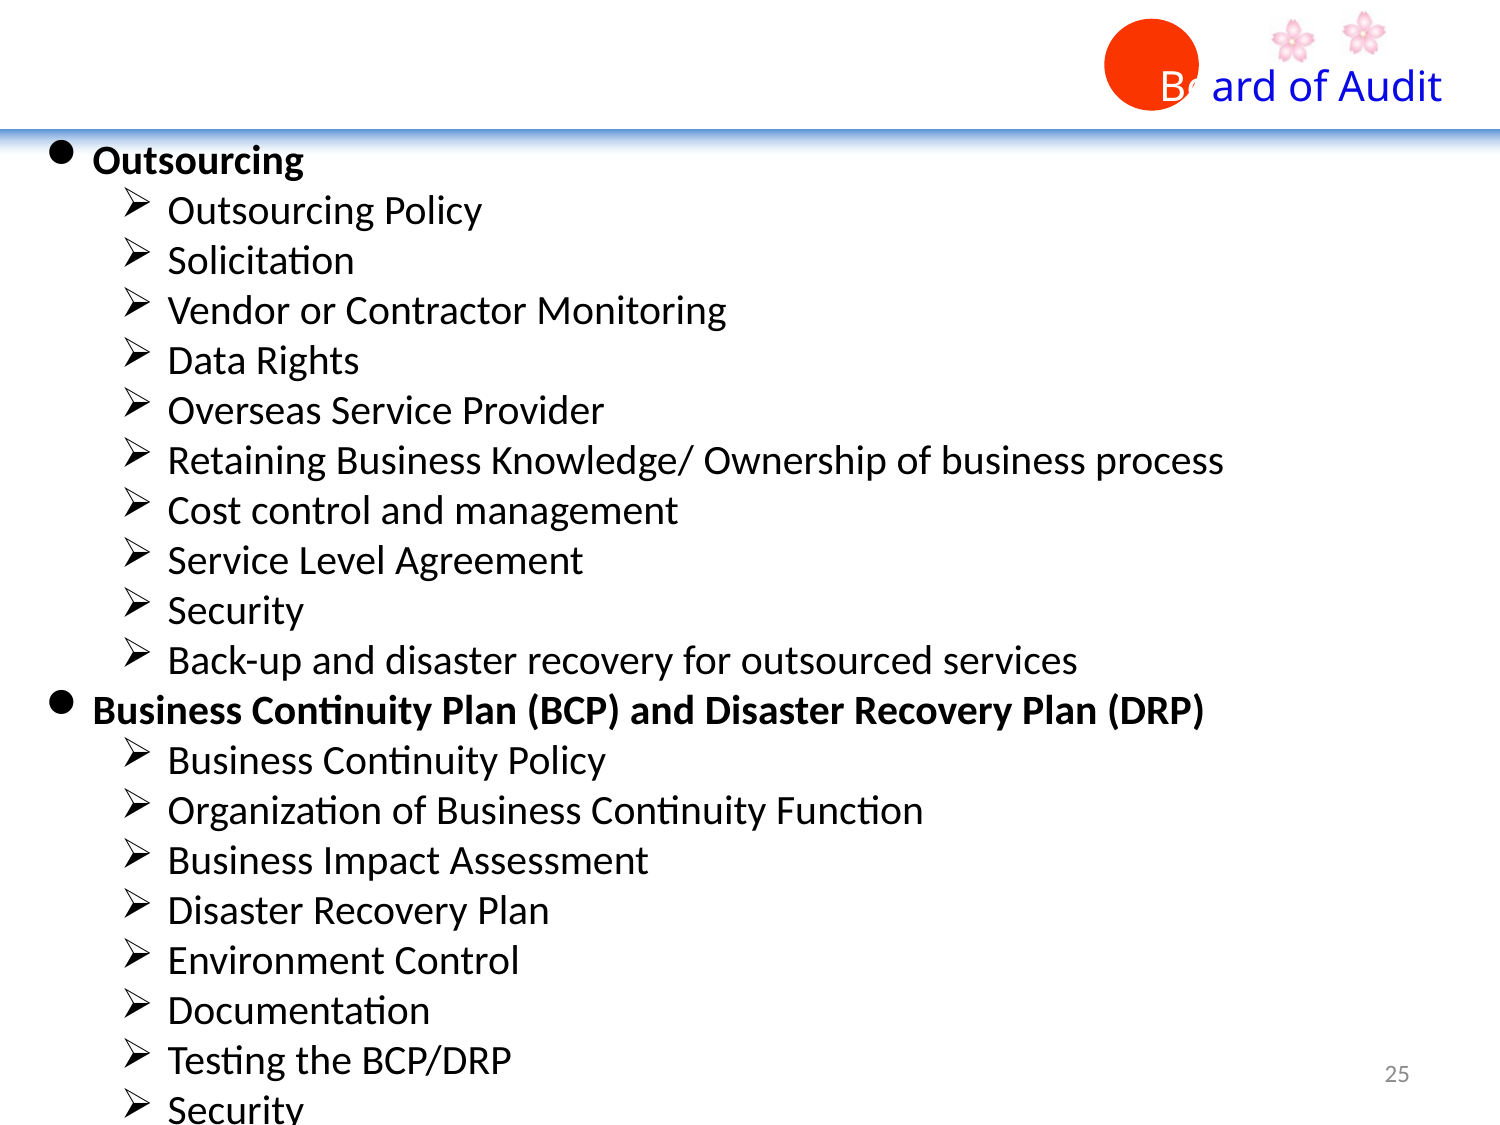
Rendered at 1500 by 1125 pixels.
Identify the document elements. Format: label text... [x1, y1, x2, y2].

picture [1269, 18, 1316, 63]
text_box Outsourcing Outsourcing Policy Solicitation Vendor or Contractor Monitoring Data Rights Overseas Service Provider Retaining Business Knowledge/ Ownership of business process Cost control and management Service Level Agreement Security Back-up and disaster recovery for outsourced services Business Continuity Plan (BCP) and Disaster Recovery Plan (DRP) Business Continuity Policy Organization of Business Continuity Function Business Impact Assessment Disaster Recovery Plan Environment Control Documentation Testing the BCP/DRP Security Back-up and disaster recovery for outsourced services [31, 125, 1471, 1125]
picture [1340, 10, 1387, 55]
